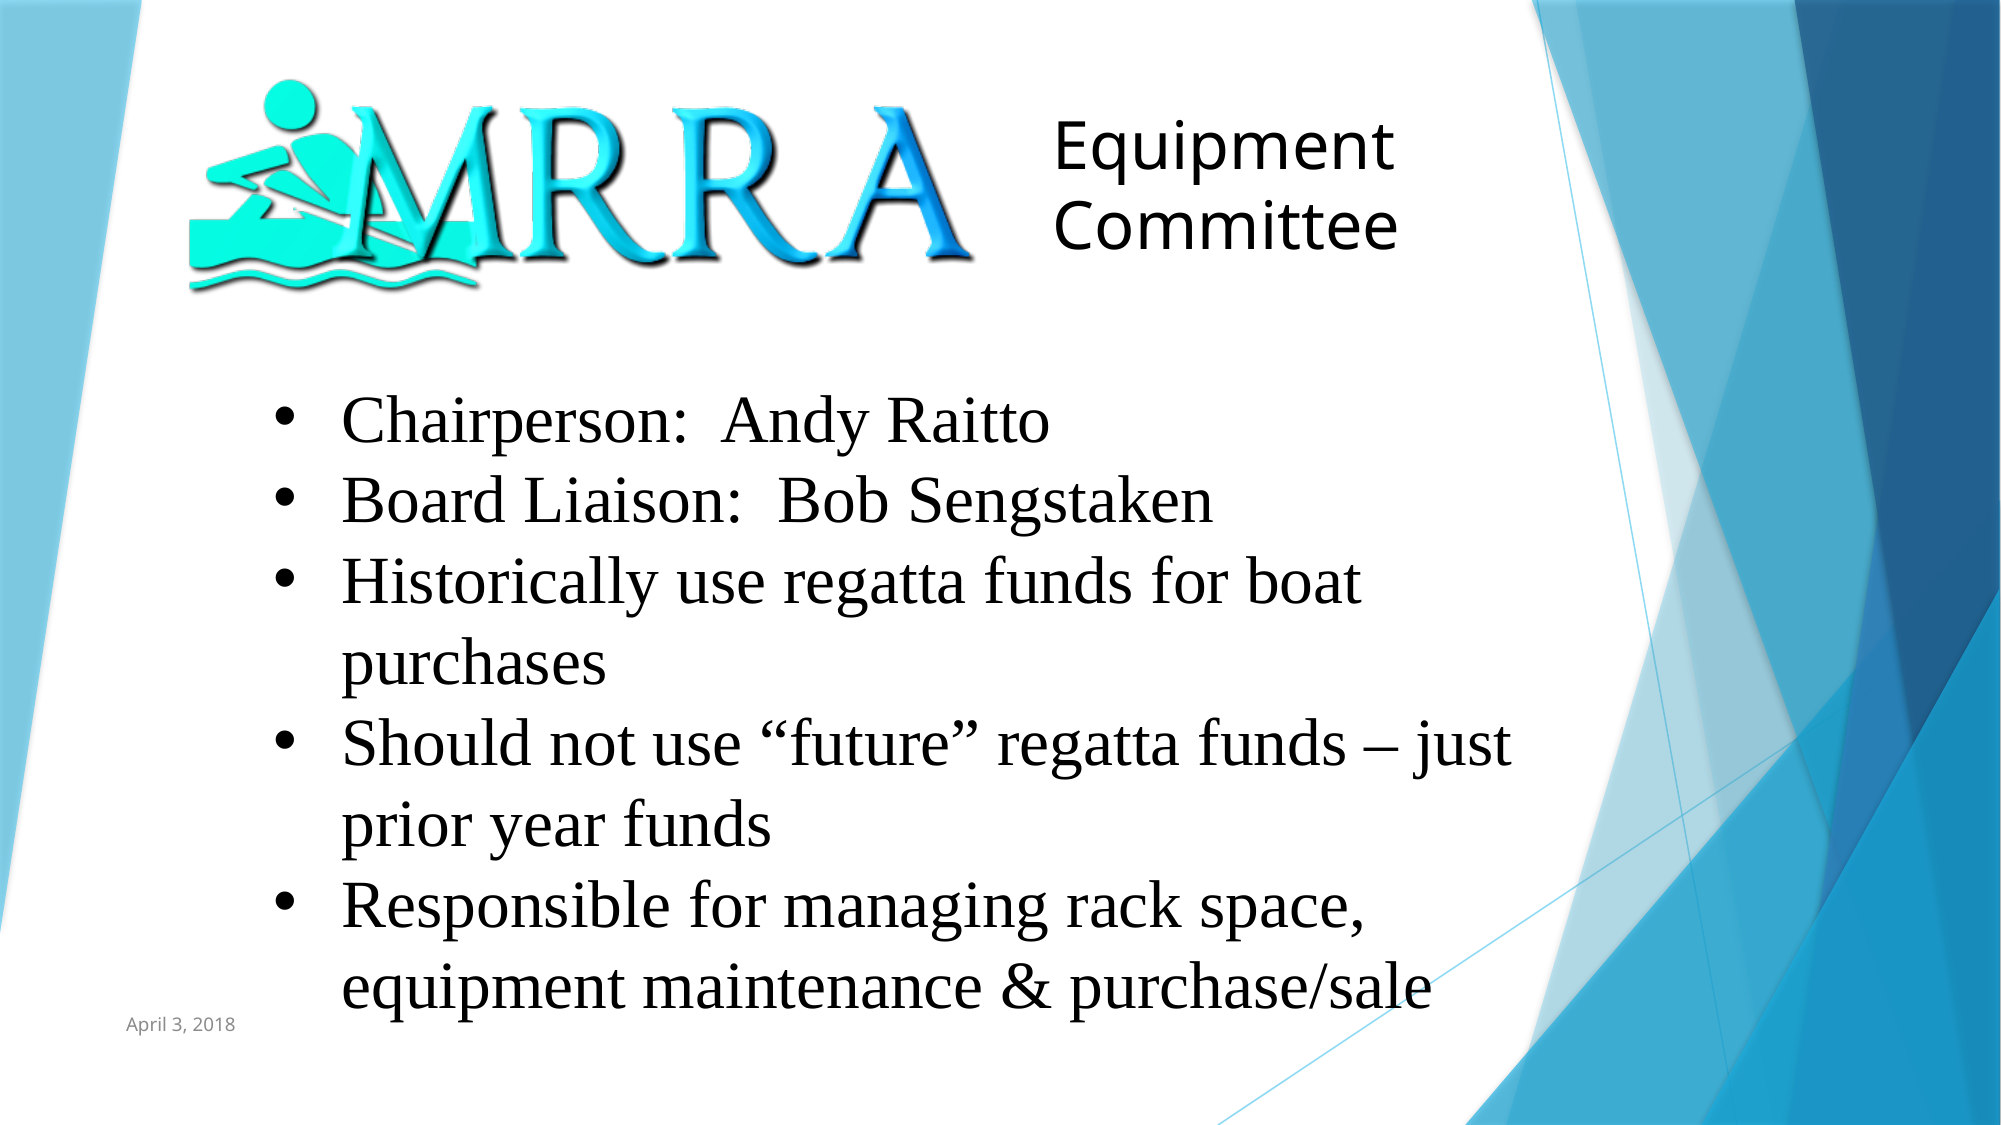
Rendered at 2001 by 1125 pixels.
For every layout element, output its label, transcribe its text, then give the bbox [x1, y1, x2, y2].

text_box Equipment Committee [1037, 95, 1674, 271]
text_box Chairperson: Andy Raitto Board Liaison: Bob Sengstaken Historically use regatta funds for boat purchases Should not use “future” regatta funds – just prior year funds Responsible for managing rack space, equipment maintenance & purchase/sale [259, 367, 1638, 1030]
picture [175, 66, 982, 303]
footer April 3, 2018 [111, 997, 902, 1051]
